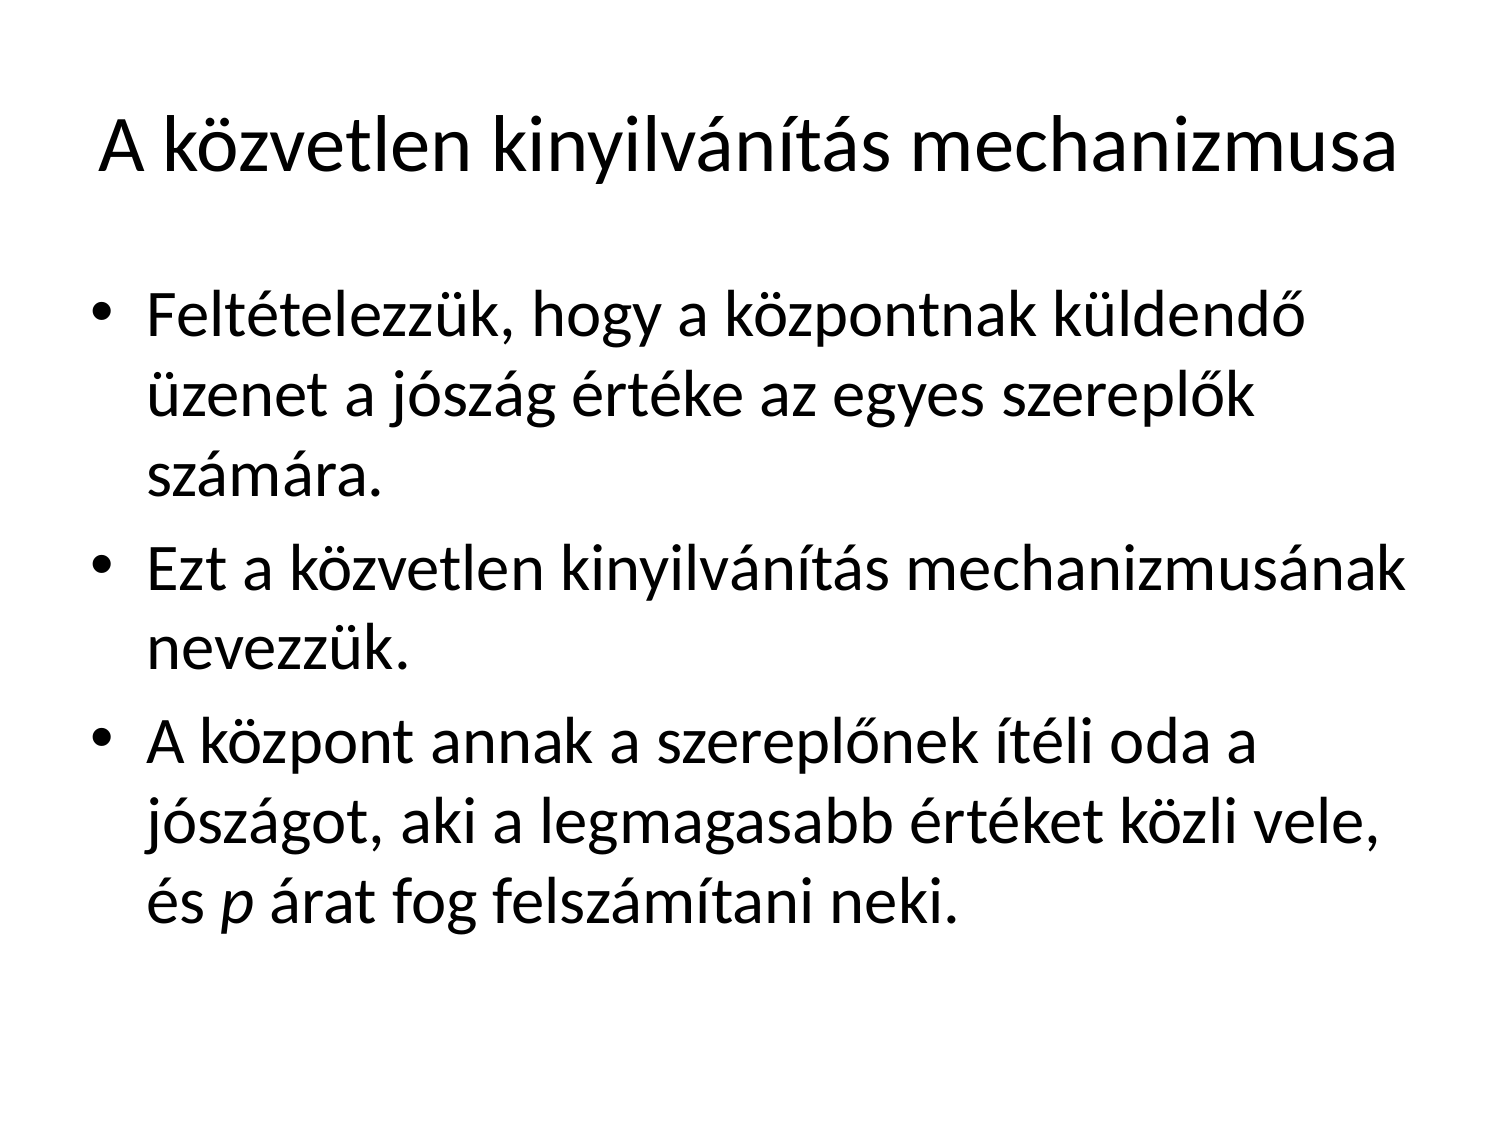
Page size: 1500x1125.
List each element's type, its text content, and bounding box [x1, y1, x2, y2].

title A közvetlen kinyilvánítás mechanizmusa [75, 45, 1425, 233]
list Feltételezzük, hogy a központnak küldendő üzenet a jószág értéke az egyes szereplők számára. Ezt a közvetlen kinyilvánítás mechanizmusának nevezzük. A központ annak a szereplőnek ítéli oda a jószágot, aki a legmagasabb értéket közli vele, és p árat fog felszámítani neki. [75, 262, 1425, 1005]
